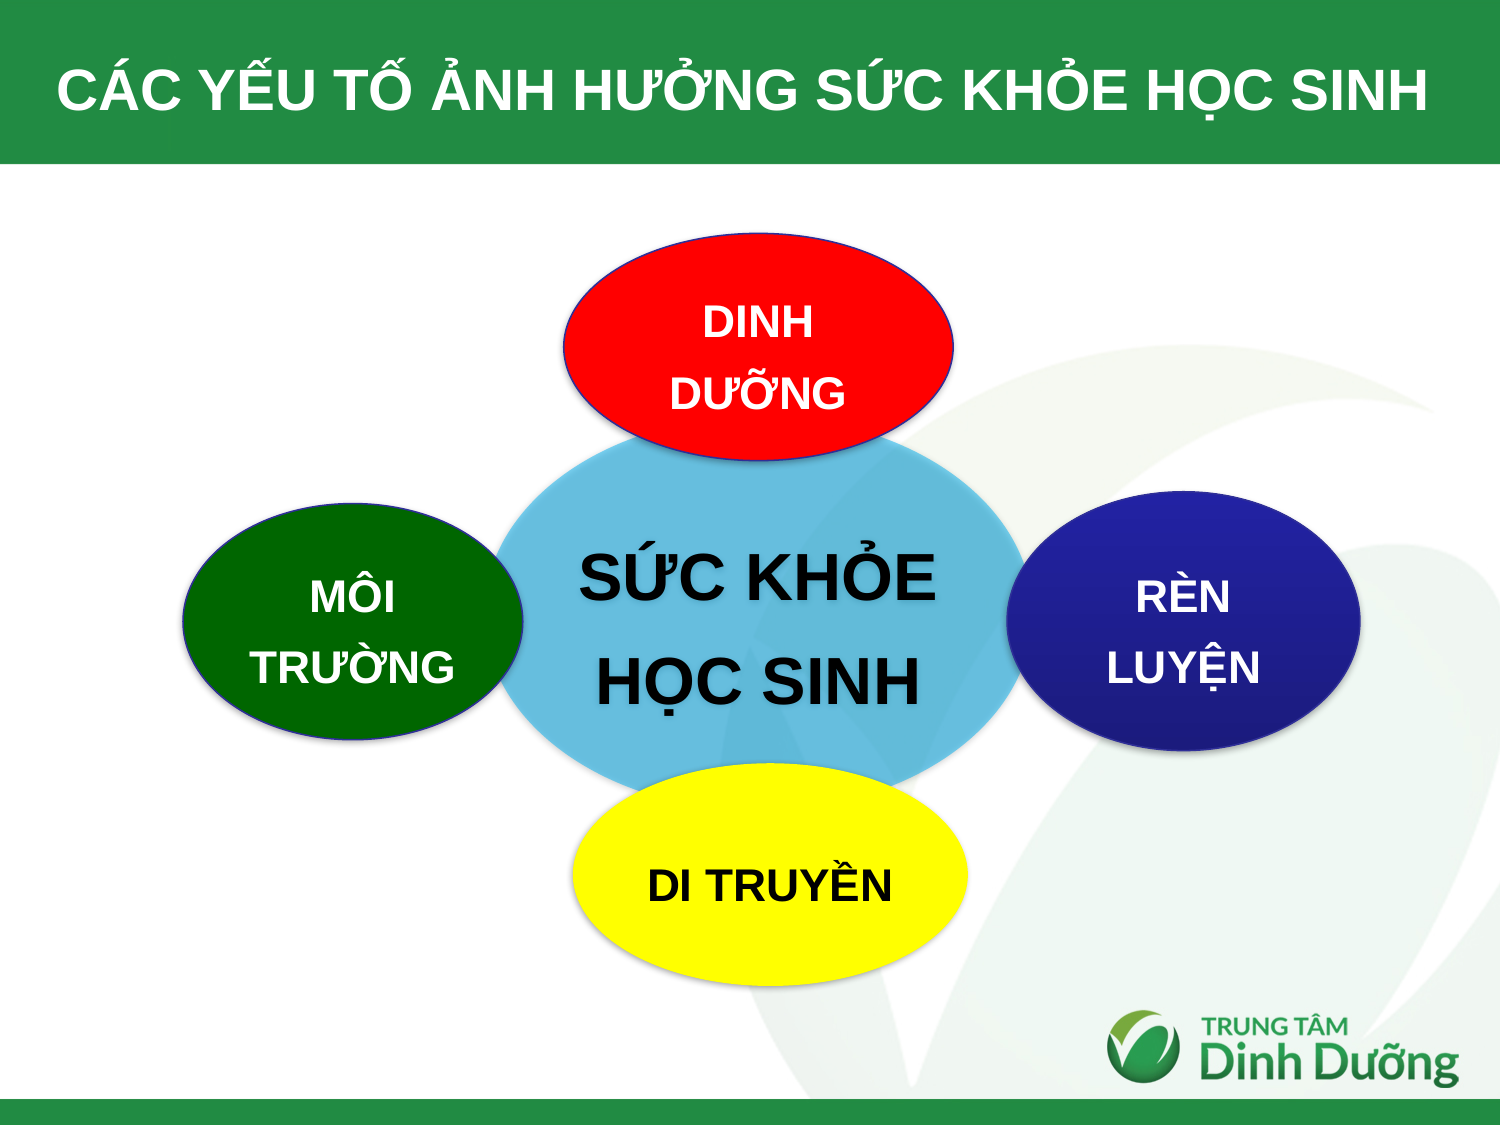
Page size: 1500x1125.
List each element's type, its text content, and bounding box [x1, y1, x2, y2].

picture [0, 0, 1500, 1125]
title CÁC YẾU TỐ ẢNH HƯỞNG SỨC KHỎE HỌC SINH [41, 18, 1471, 156]
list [111, 243, 1412, 982]
